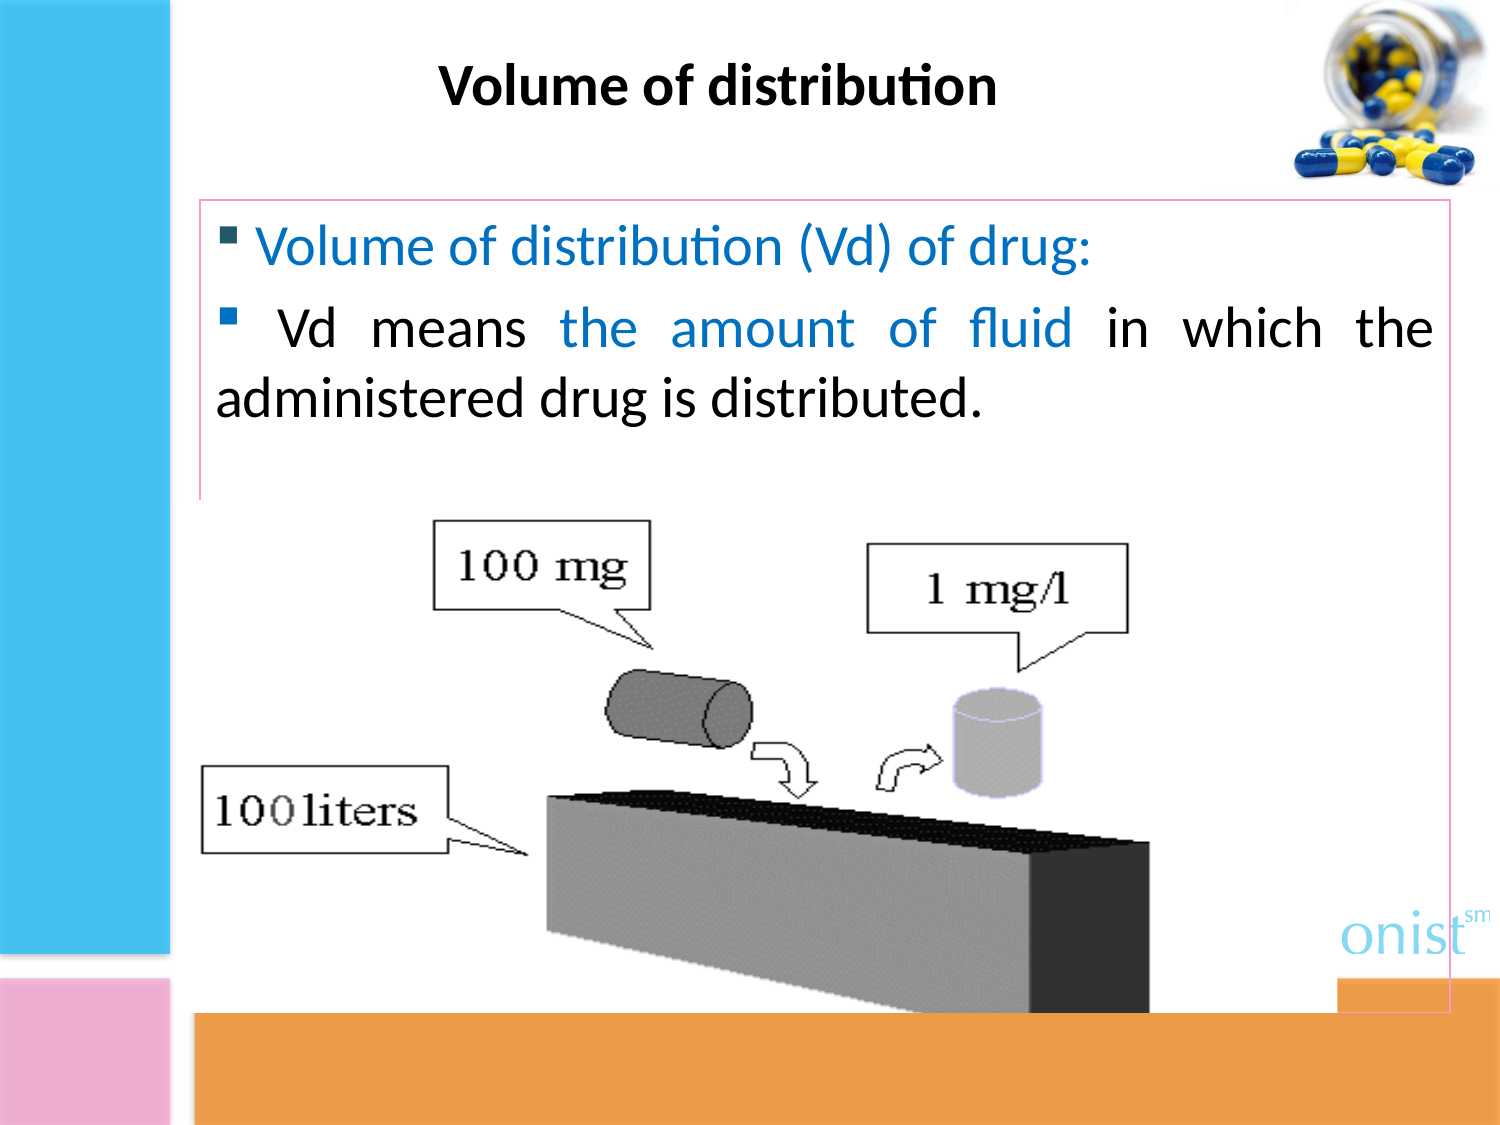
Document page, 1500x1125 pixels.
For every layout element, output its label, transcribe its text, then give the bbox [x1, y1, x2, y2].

picture [174, 499, 1338, 1013]
picture [1199, 0, 1500, 188]
subtitle Volume of distribution (Vd) of drug: Vd means the amount of fluid in which the administered drug is distributed. [199, 199, 1451, 1013]
text_box [1451, 885, 1490, 954]
text_box Volume of distribution [212, 37, 1194, 125]
